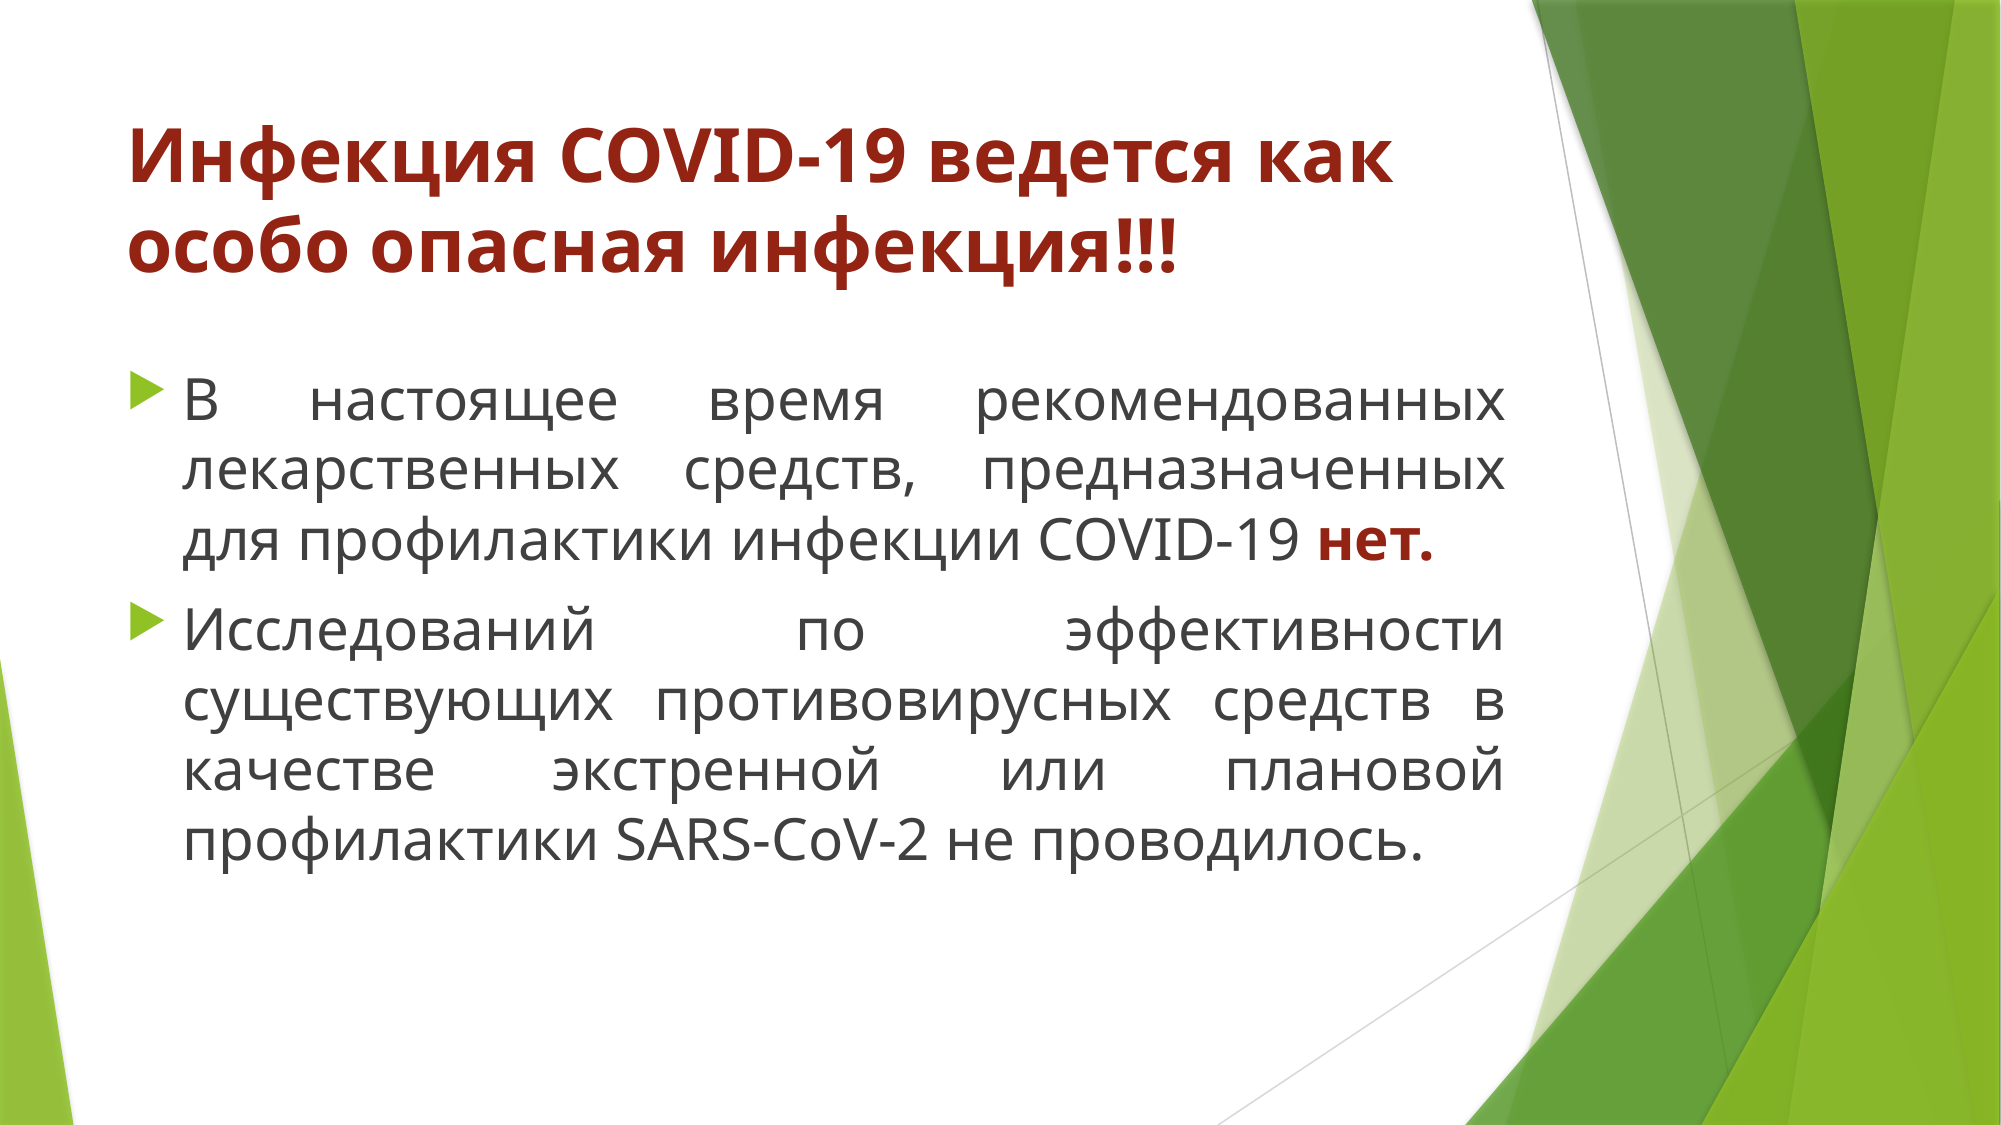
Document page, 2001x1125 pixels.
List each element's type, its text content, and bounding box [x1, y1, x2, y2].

title Инфекция COVID-19 ведется как особо опасная инфекция!!! [111, 99, 1522, 317]
list В настоящее время рекомендованных лекарственных средств, предназначенных для профилактики инфекции COVID-19 нет. Исследований по эффективности существующих противовирусных средств в качестве экстренной или плановой профилактики SARS-CoV-2 не проводилось. [111, 354, 1522, 992]
